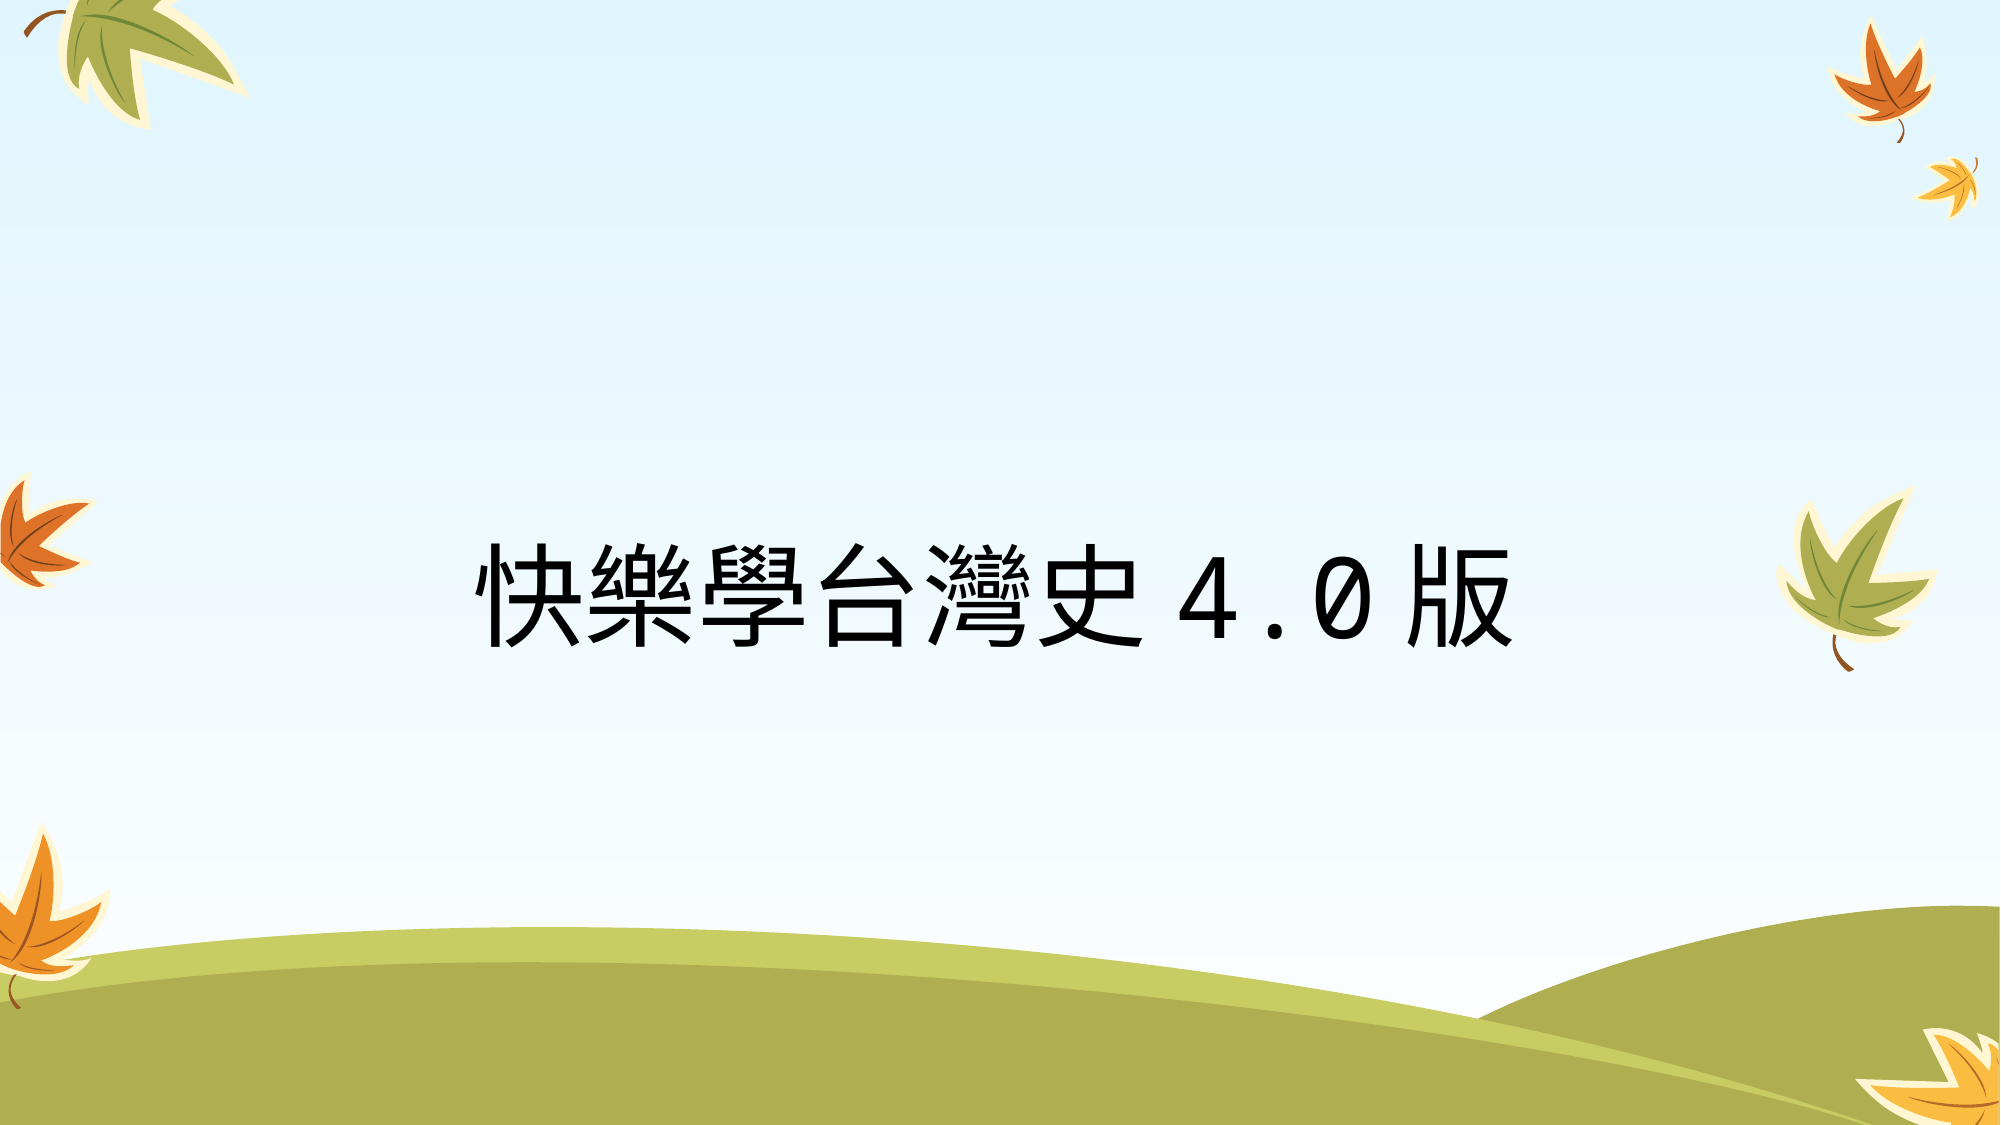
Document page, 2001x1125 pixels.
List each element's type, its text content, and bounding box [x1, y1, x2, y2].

title 快樂學台灣史4.0版 [244, 467, 1744, 671]
